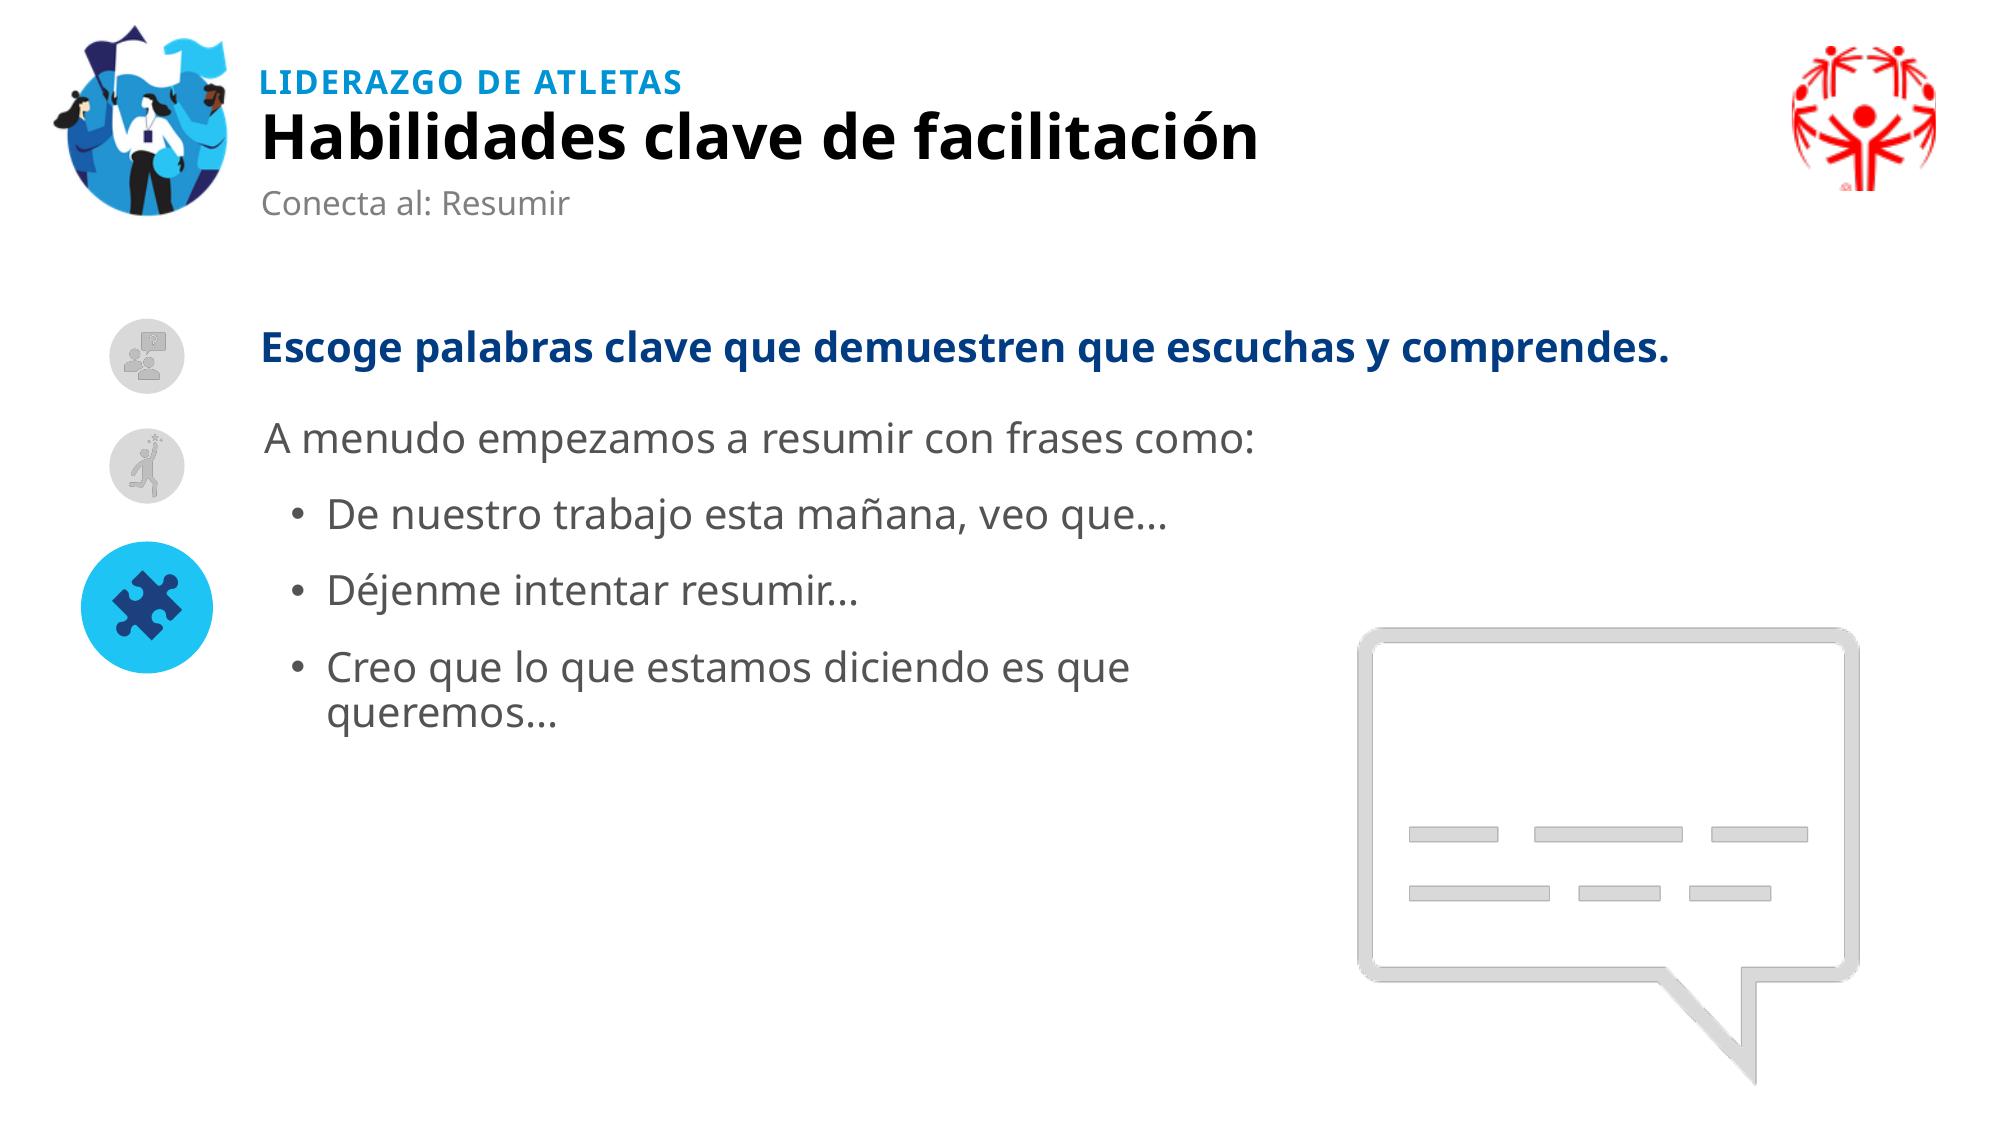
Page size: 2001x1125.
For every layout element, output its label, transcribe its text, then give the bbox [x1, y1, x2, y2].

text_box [80, 541, 213, 674]
picture [1255, 503, 1963, 1125]
list Habilidades clave de facilitación [245, 97, 1460, 175]
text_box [109, 428, 185, 504]
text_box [109, 318, 185, 394]
list Conecta al: Resumir [245, 179, 784, 241]
text_box Escoge palabras clave que demuestren que escuchas y comprendes. [245, 318, 1774, 381]
text_box A menudo empezamos a resumir con frases como: De nuestro trabajo esta mañana, veo que... Déjenme intentar resumir... Creo que lo que estamos diciendo es que queremos... [237, 409, 1329, 804]
picture [32, 6, 260, 235]
